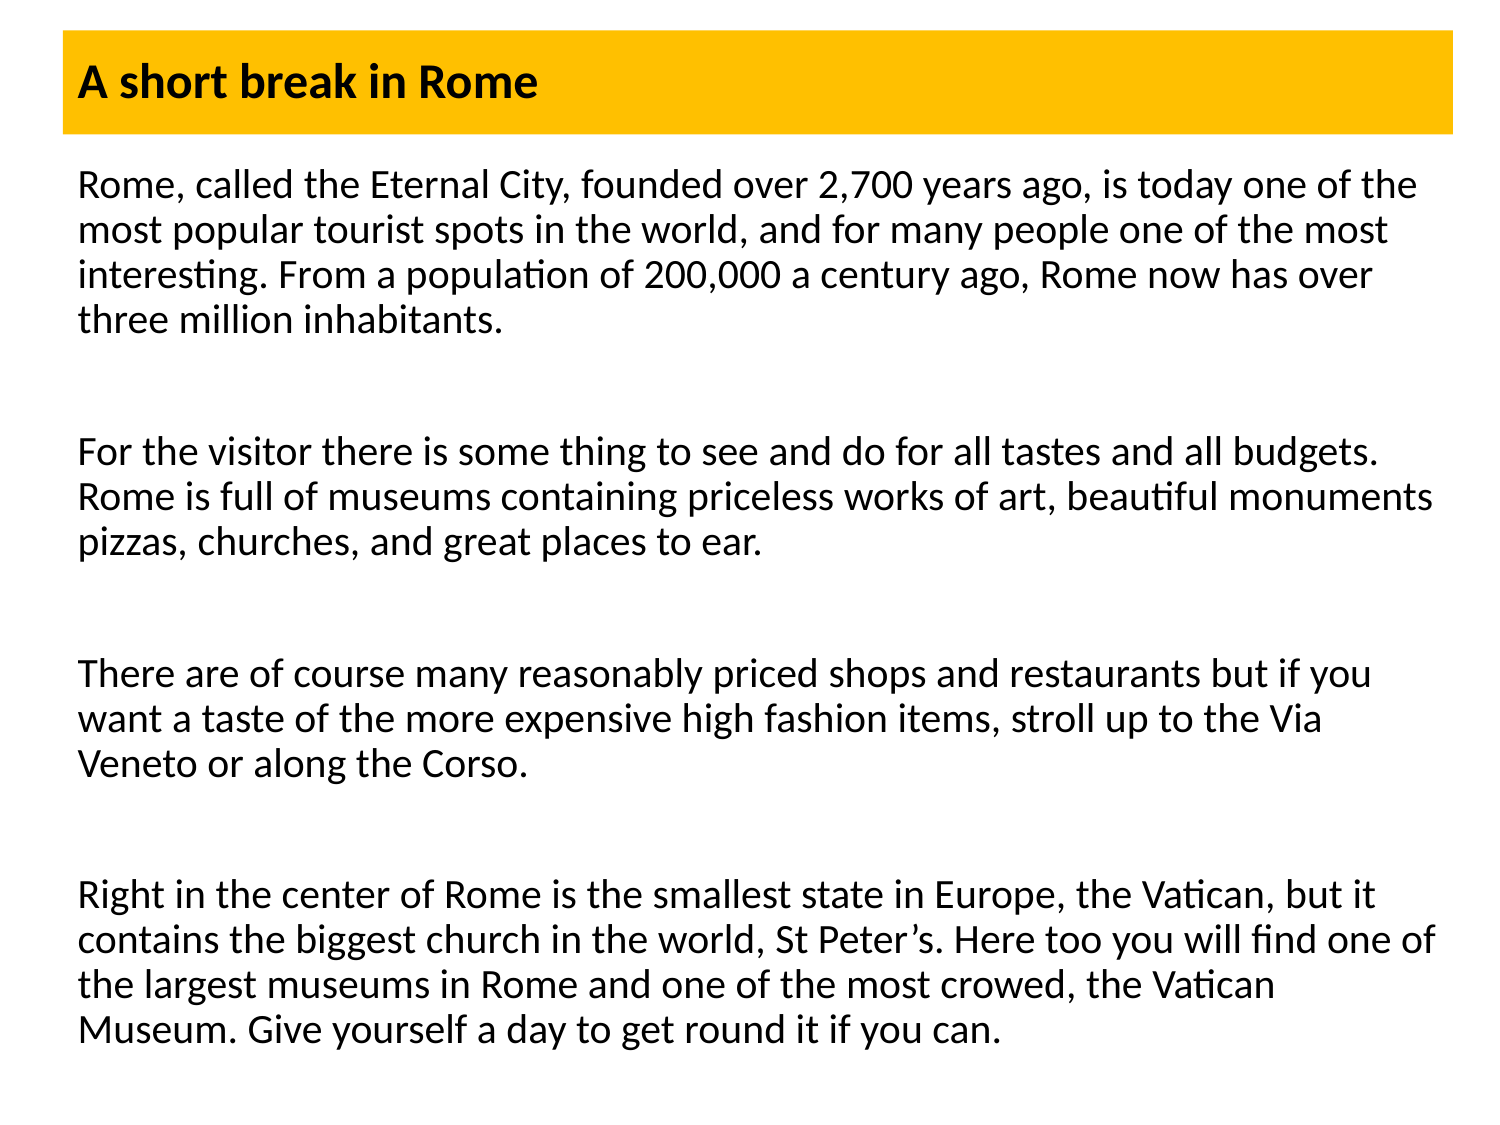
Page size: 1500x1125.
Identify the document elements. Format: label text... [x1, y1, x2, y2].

title A short break in Rome [62, 30, 1453, 135]
list Rome, called the Eternal City, founded over 2,700 years ago, is today one of the most popular tourist spots in the world, and for many people one of the most interesting. From a population of 200,000 a century ago, Rome now has over three million inhabitants. For the visitor there is some thing to see and do for all tastes and all budgets. Rome is full of museums containing priceless works of art, beautiful monuments pizzas, churches, and great places to ear. There are of course many reasonably priced shops and restaurants but if you want a taste of the more expensive high fashion items, stroll up to the Via Veneto or along the Corso. Right in the center of Rome is the smallest state in Europe, the Vatican, but it contains the biggest church in the world, St Peter’s. Here too you will find one of the largest museums in Rome and one of the most crowed, the Vatican Museum. Give yourself a day to get round it if you can. [62, 155, 1453, 1102]
